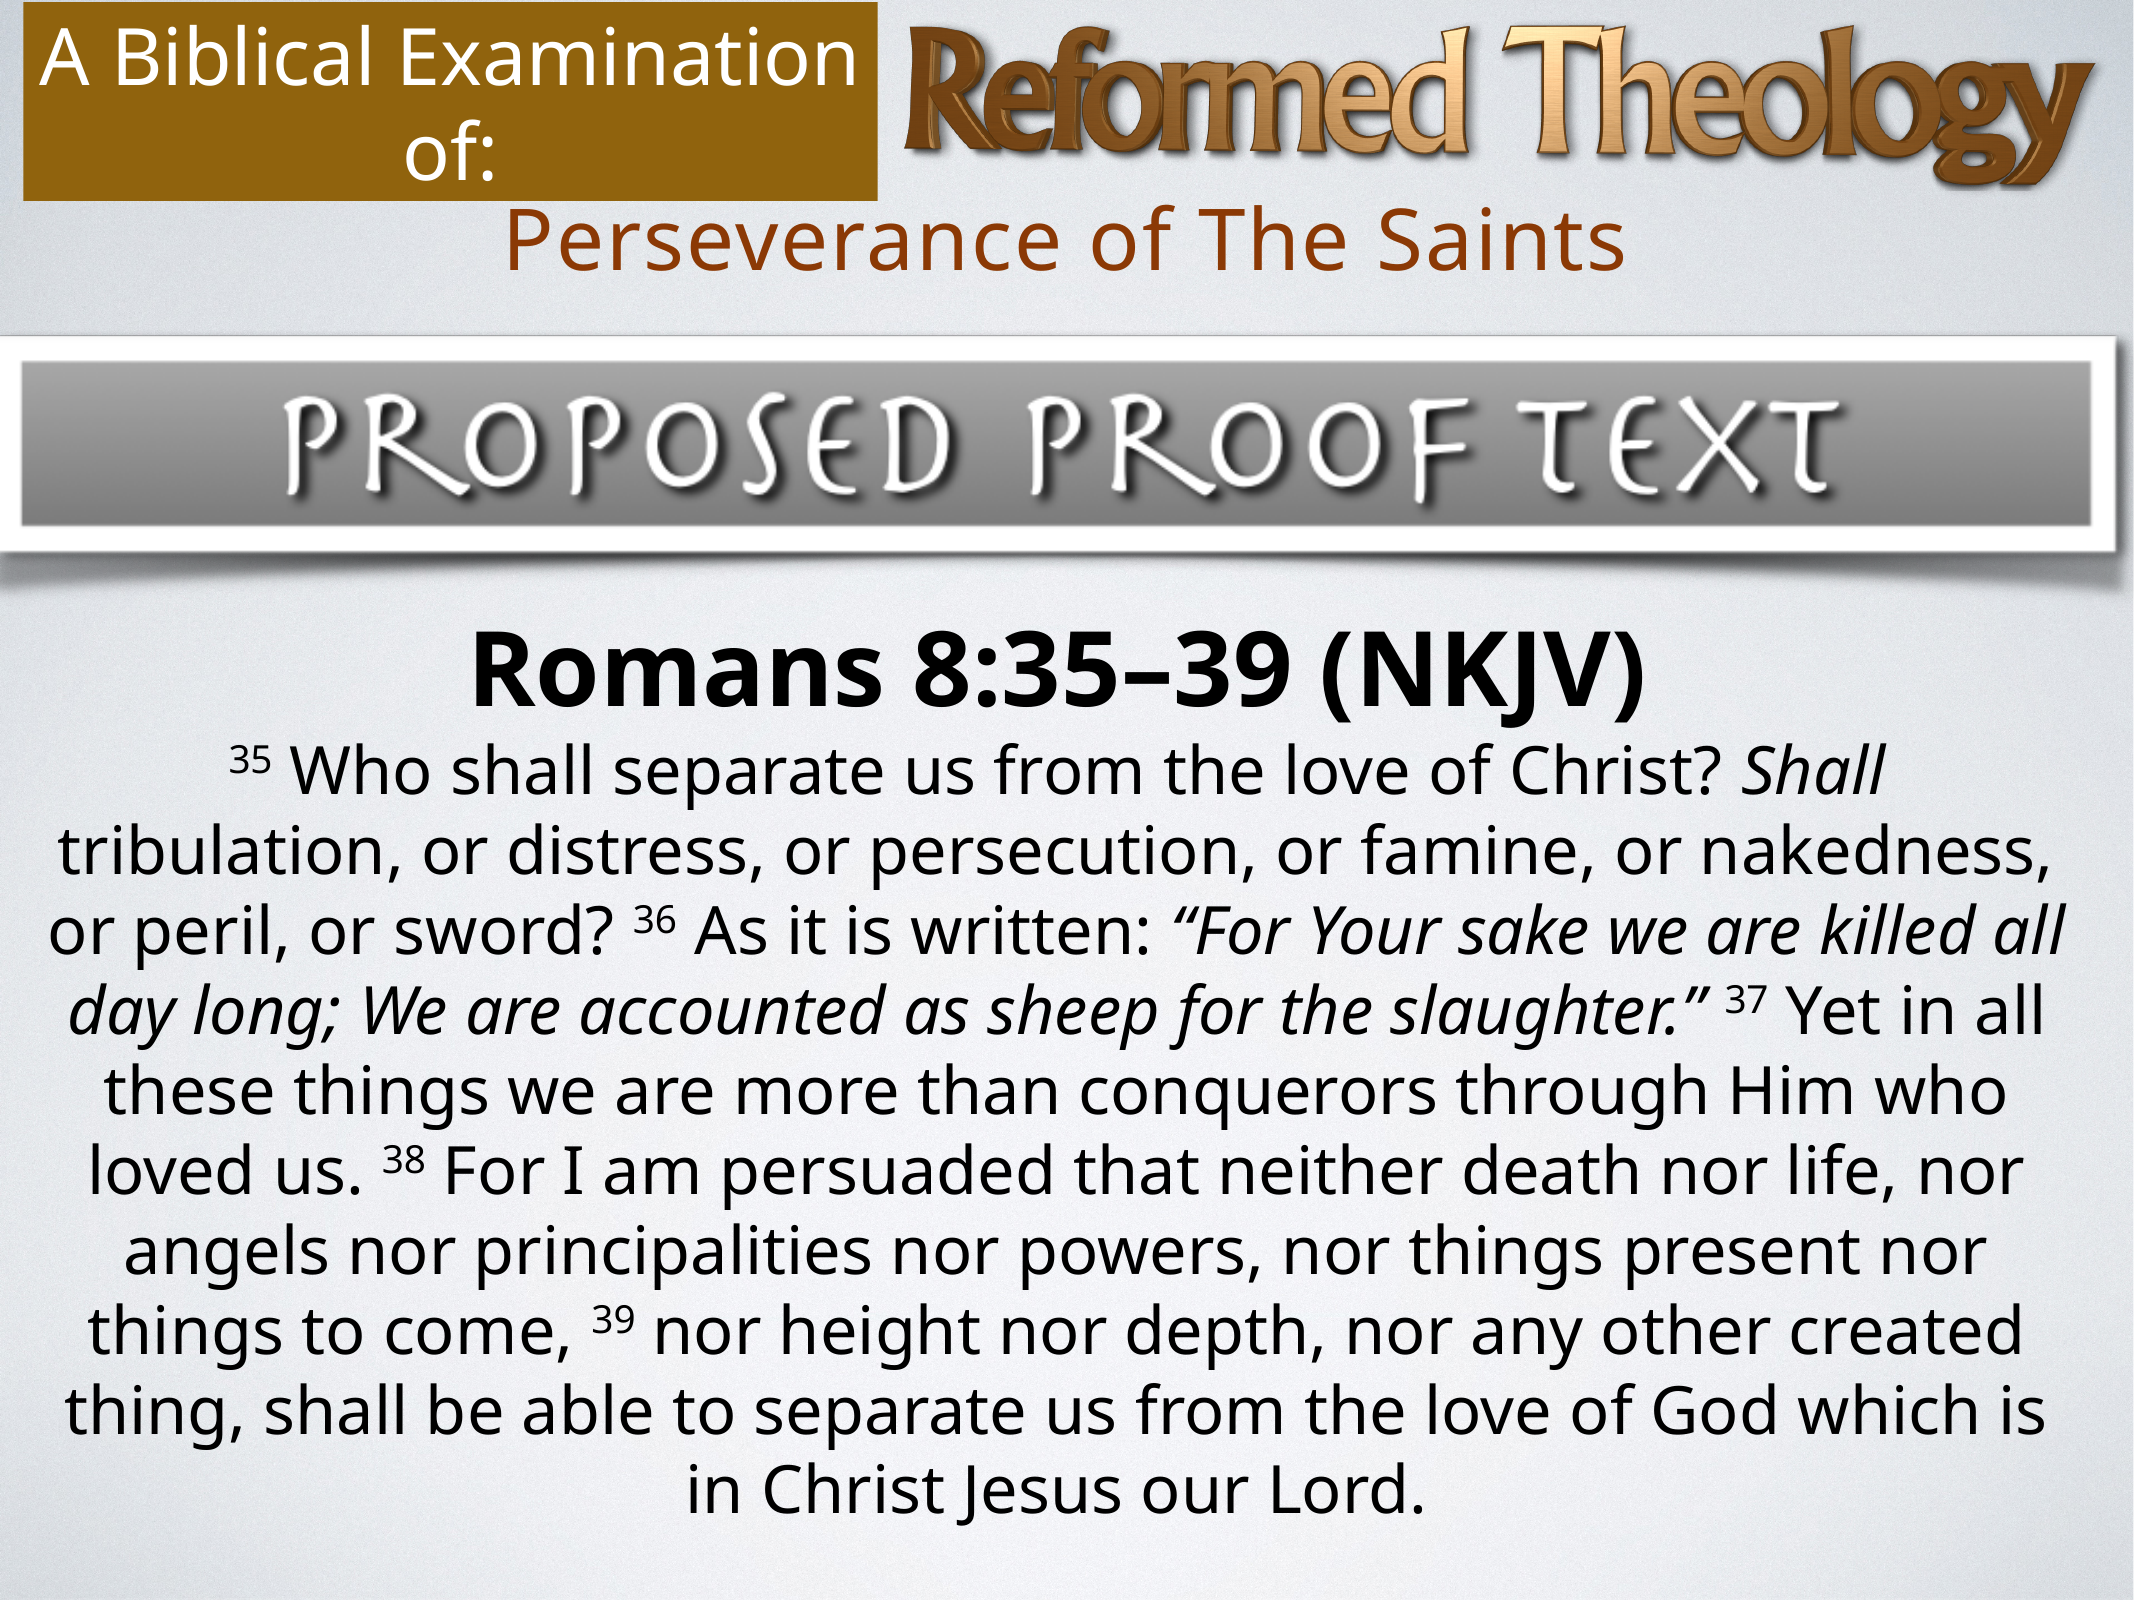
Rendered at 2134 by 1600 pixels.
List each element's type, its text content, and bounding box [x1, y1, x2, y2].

text_box Romans 8:35–39 (NKJV) 35 Who shall separate us from the love of Christ? Shall tribulation, or distress, or persecution, or famine, or nakedness, or peril, or sword? 36 As it is written: “For Your sake we are killed all day long; We are accounted as sheep for the slaughter.” 37 Yet in all these things we are more than conquerors through Him who loved us. 38 For I am persuaded that neither death nor life, nor angels nor principalities nor powers, nor things present nor things to come, 39 nor height nor depth, nor any other created thing, shall be able to separate us from the love of God which is in Christ Jesus our Lord. [38, 613, 2077, 1536]
picture [0, 0, 2134, 1600]
text_box Perseverance of The Saints [0, 177, 2133, 296]
text_box A Biblical Examination of: [23, 2, 878, 177]
